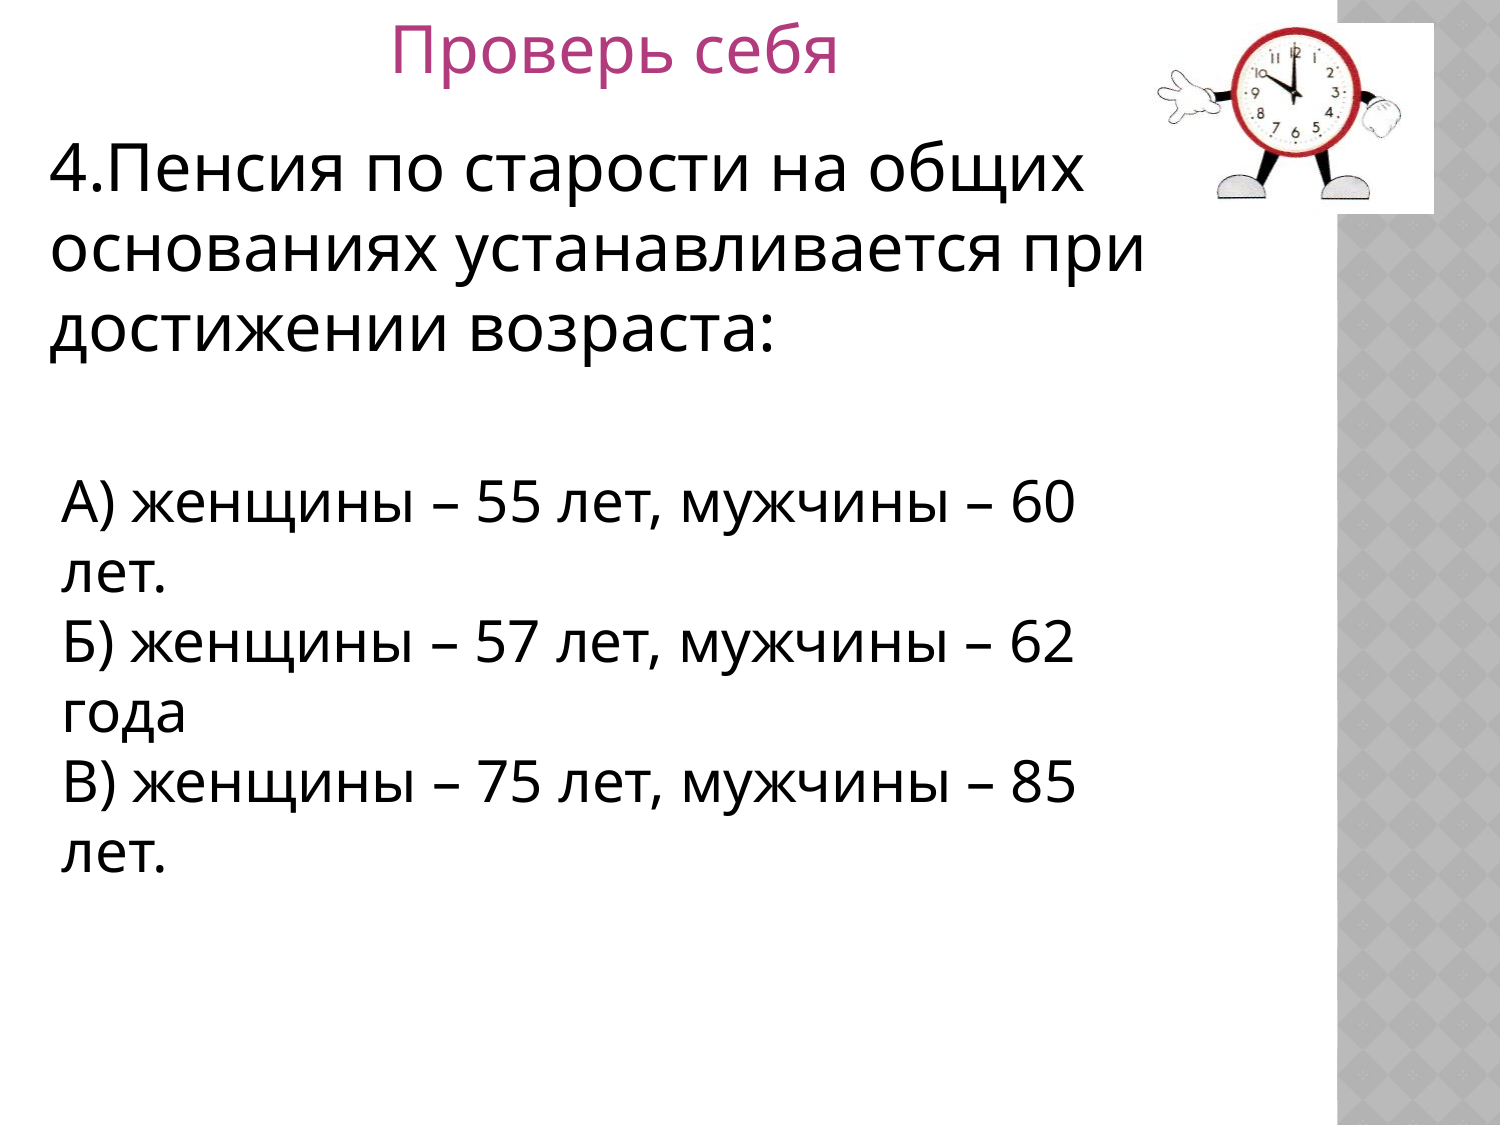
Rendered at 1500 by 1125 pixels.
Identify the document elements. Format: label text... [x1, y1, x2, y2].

text_box А) женщины – 55 лет, мужчины – 60 лет. Б) женщины – 57 лет, мужчины – 62 года В) женщины – 75 лет, мужчины – 85 лет. [46, 456, 1207, 892]
text_box 4.Пенсия по старости на общих основаниях устанавливается при достижении возраста: [35, 117, 1313, 372]
text_box Проверь себя [374, 0, 950, 95]
picture [1136, 22, 1434, 215]
